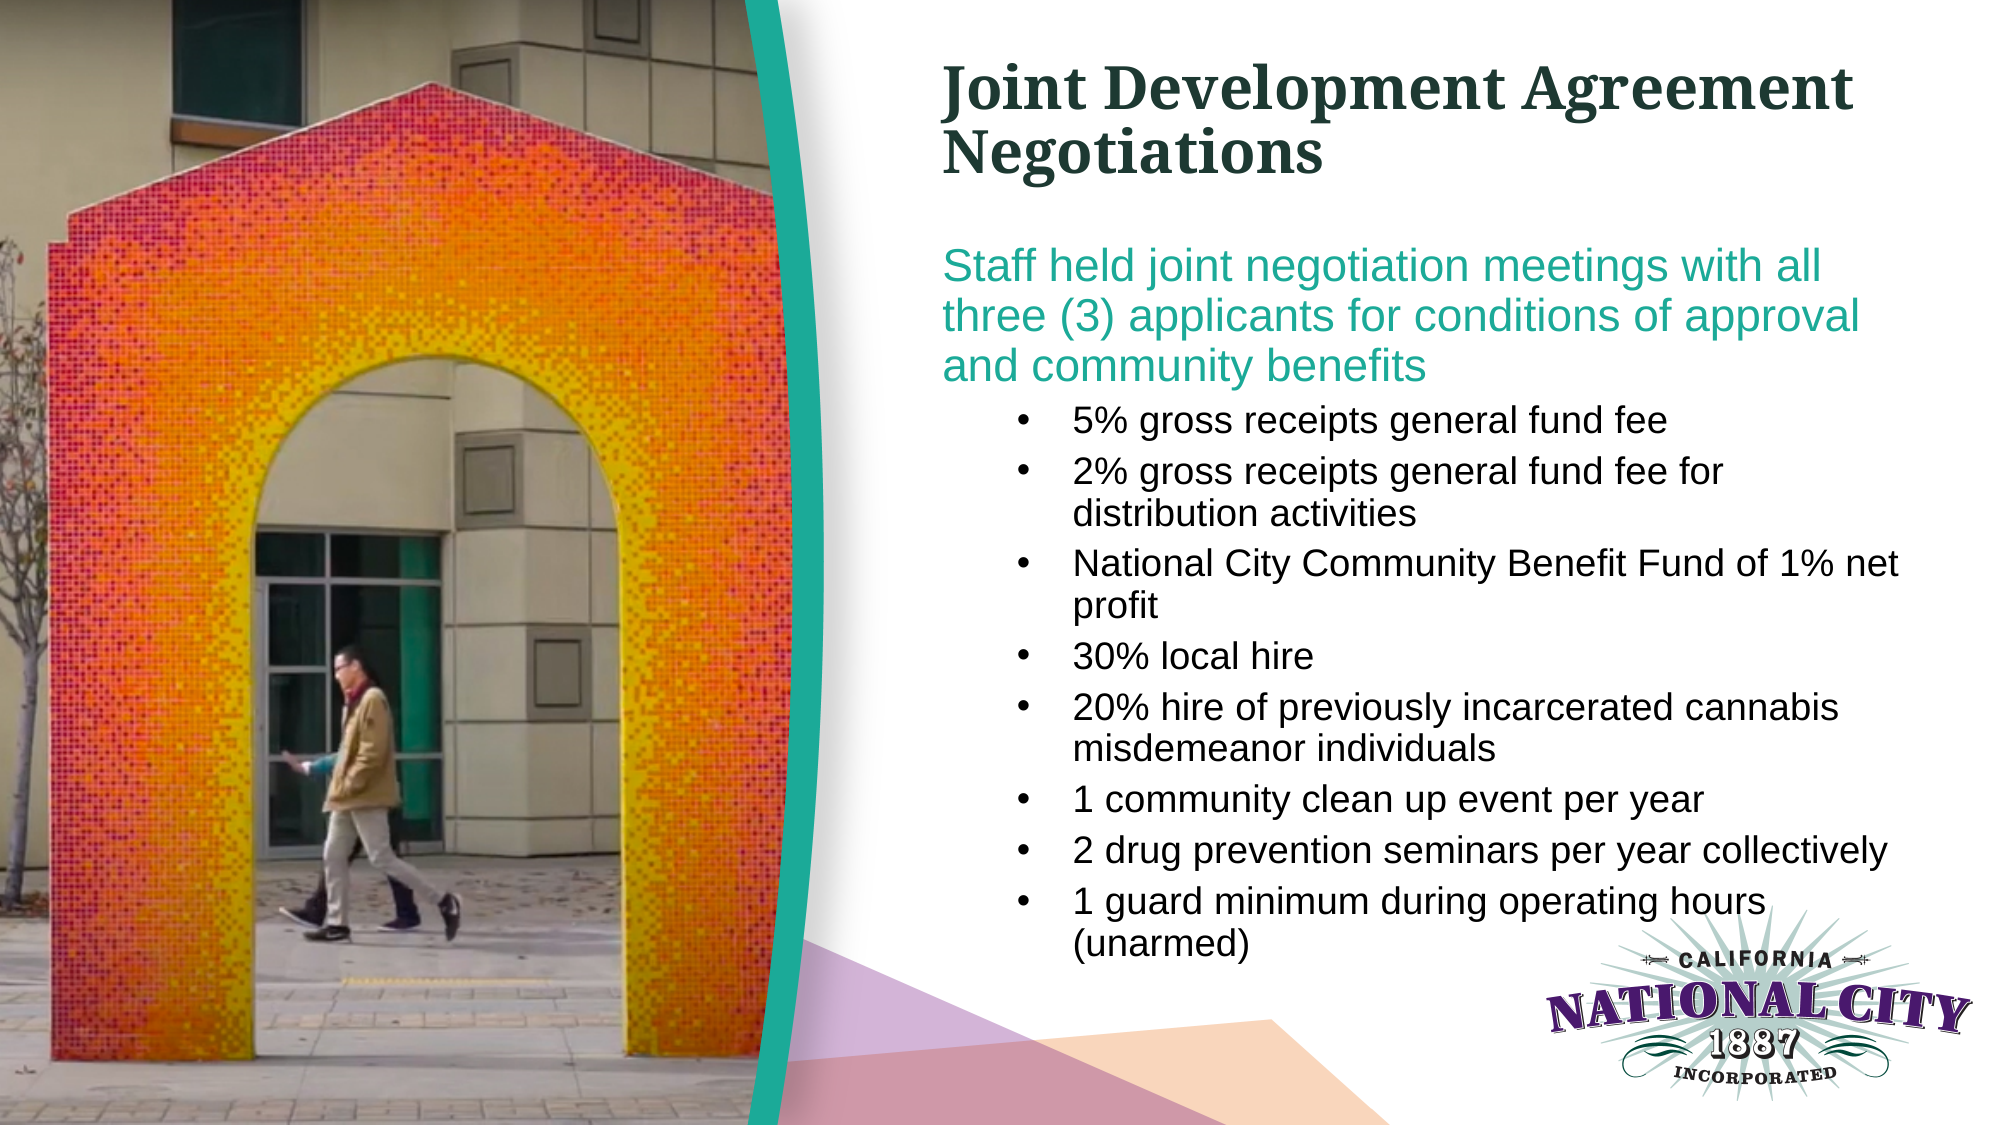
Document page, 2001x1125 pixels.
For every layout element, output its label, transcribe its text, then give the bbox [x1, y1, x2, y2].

picture [0, 0, 2000, 1125]
list Staff held joint negotiation meetings with all three (3) applicants for conditions of approval and community benefits 5% gross receipts general fund fee 2% gross receipts general fund fee for distribution activities National City Community Benefit Fund of 1% net profit 30% local hire 20% hire of previously incarcerated cannabis misdemeanor individuals 1 community clean up event per year 2 drug prevention seminars per year collectively 1 guard minimum during operating hours (unarmed) [927, 234, 1919, 987]
title Joint Development Agreement Negotiations [927, 49, 1919, 195]
